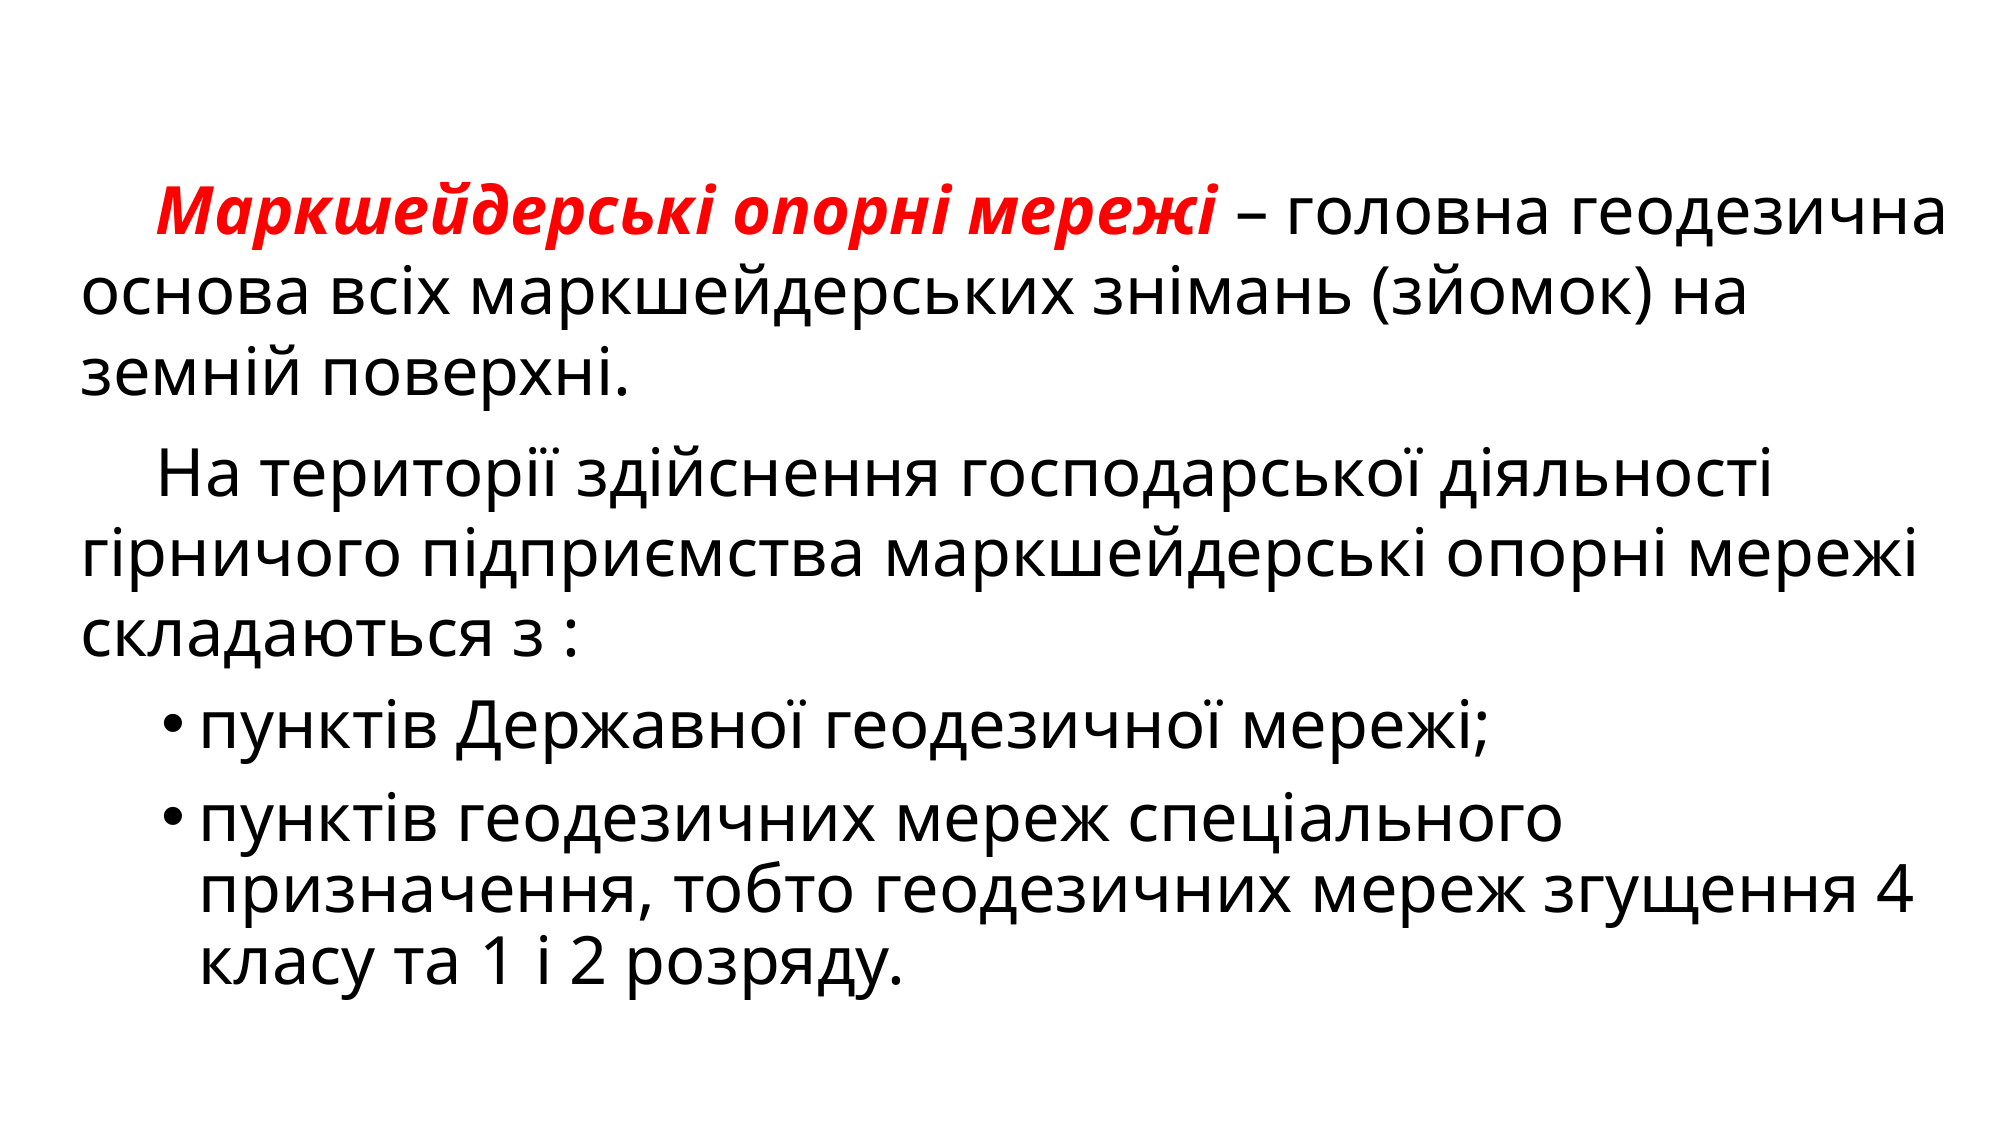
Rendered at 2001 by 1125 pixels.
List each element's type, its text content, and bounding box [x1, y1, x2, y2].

list Маркшейдерські опорні мережі – головна геодезична основа всіх маркшейдерських знімань (зйомок) на земній поверхні. На території здійснення господарської діяльності гірничого підприємства маркшейдерські опорні мережі складаються з : пунктів Державної геодезичної мережі; пунктів геодезичних мереж спеціального призначення, тобто геодезичних мереж згущення 4 класу та 1 і 2 розряду. [65, 160, 1967, 1010]
